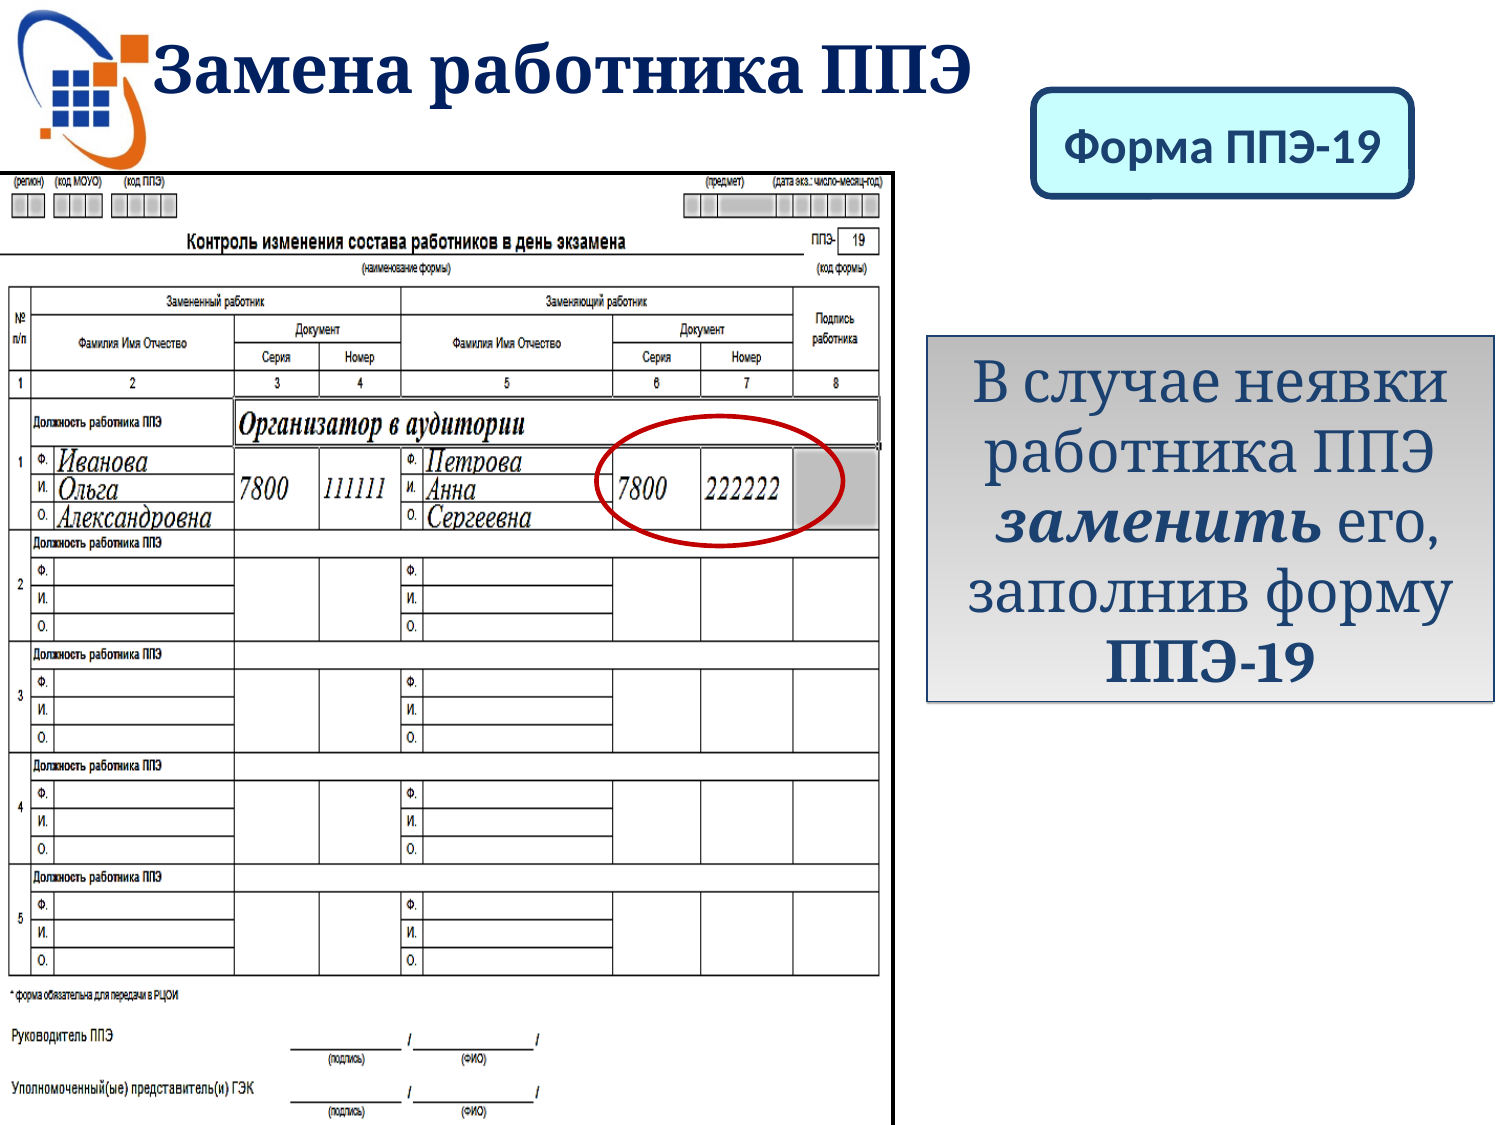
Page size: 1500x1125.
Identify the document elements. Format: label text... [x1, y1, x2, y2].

text_box Замена работника ППЭ [131, 2, 995, 210]
text_box Форма ППЭ-19 [1030, 86, 1415, 200]
picture [17, 16, 131, 171]
text_box В случае неявки работника ППЭ заменить его, заполнив форму ППЭ-19 [927, 336, 1495, 702]
picture [0, 175, 891, 1125]
